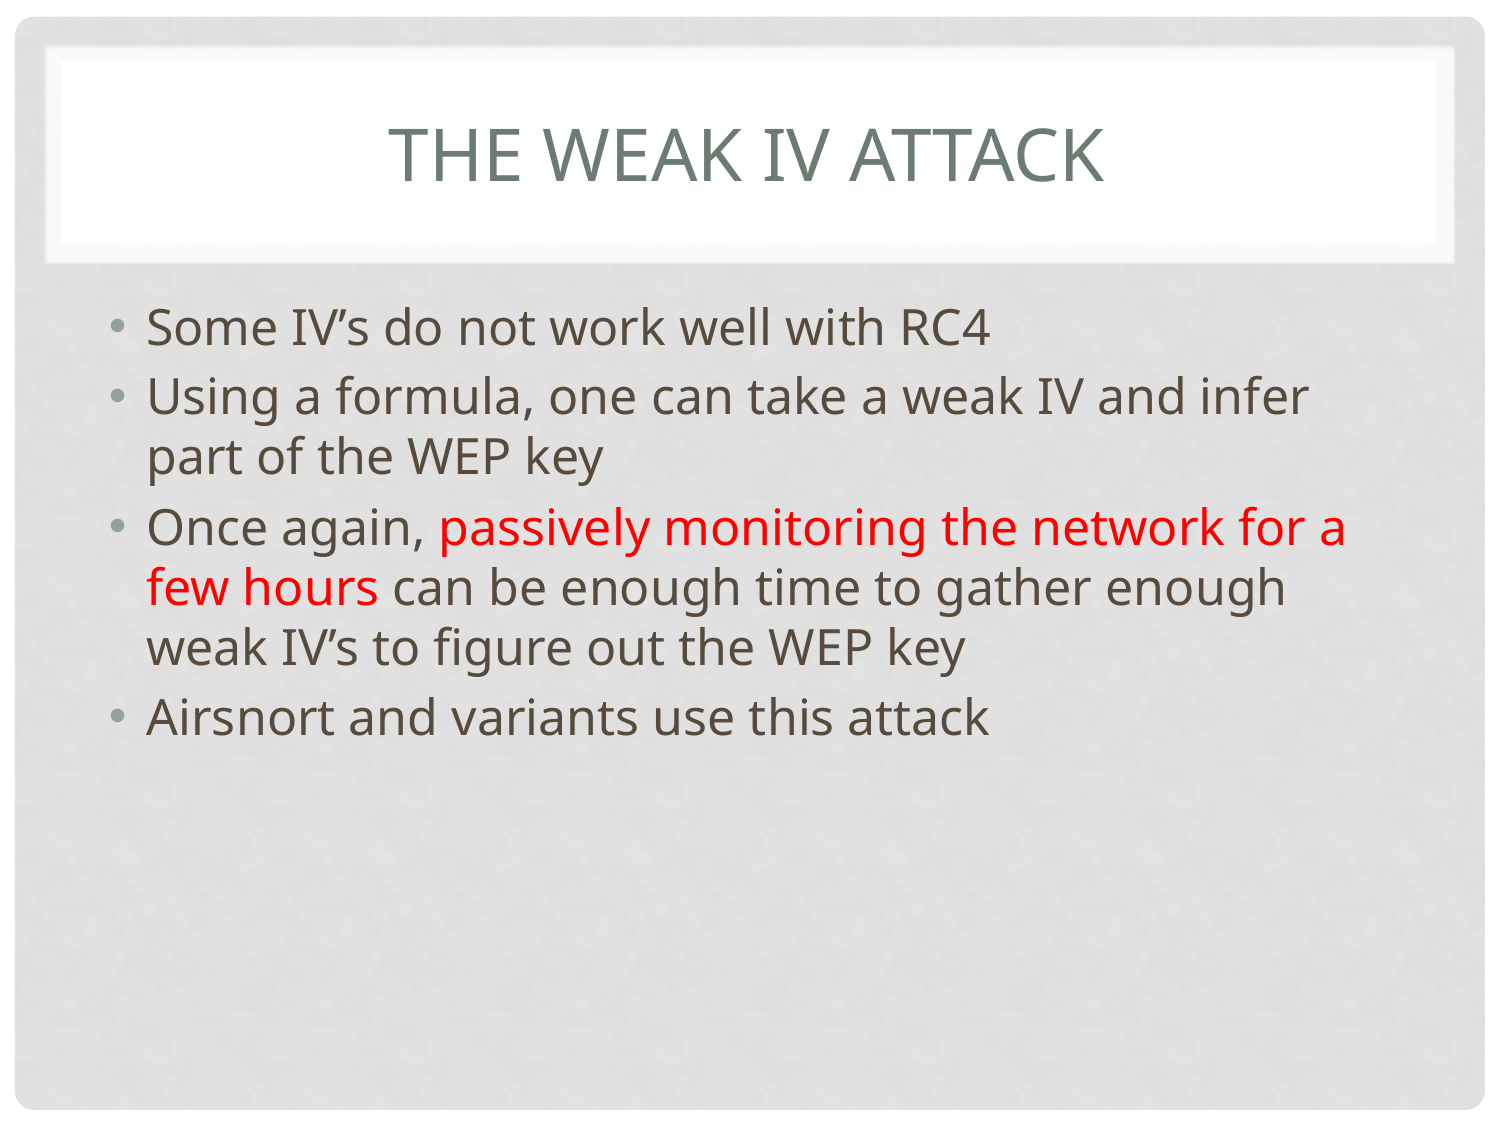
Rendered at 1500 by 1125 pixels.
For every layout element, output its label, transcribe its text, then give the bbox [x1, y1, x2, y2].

list Some IV’s do not work well with RC4 Using a formula, one can take a weak IV and infer part of the WEP key Once again, passively monitoring the network for a few hours can be enough time to gather enough weak IV’s to figure out the WEP key Airsnort and variants use this attack [75, 287, 1425, 1005]
title The Weak IV attack [69, 66, 1425, 238]
